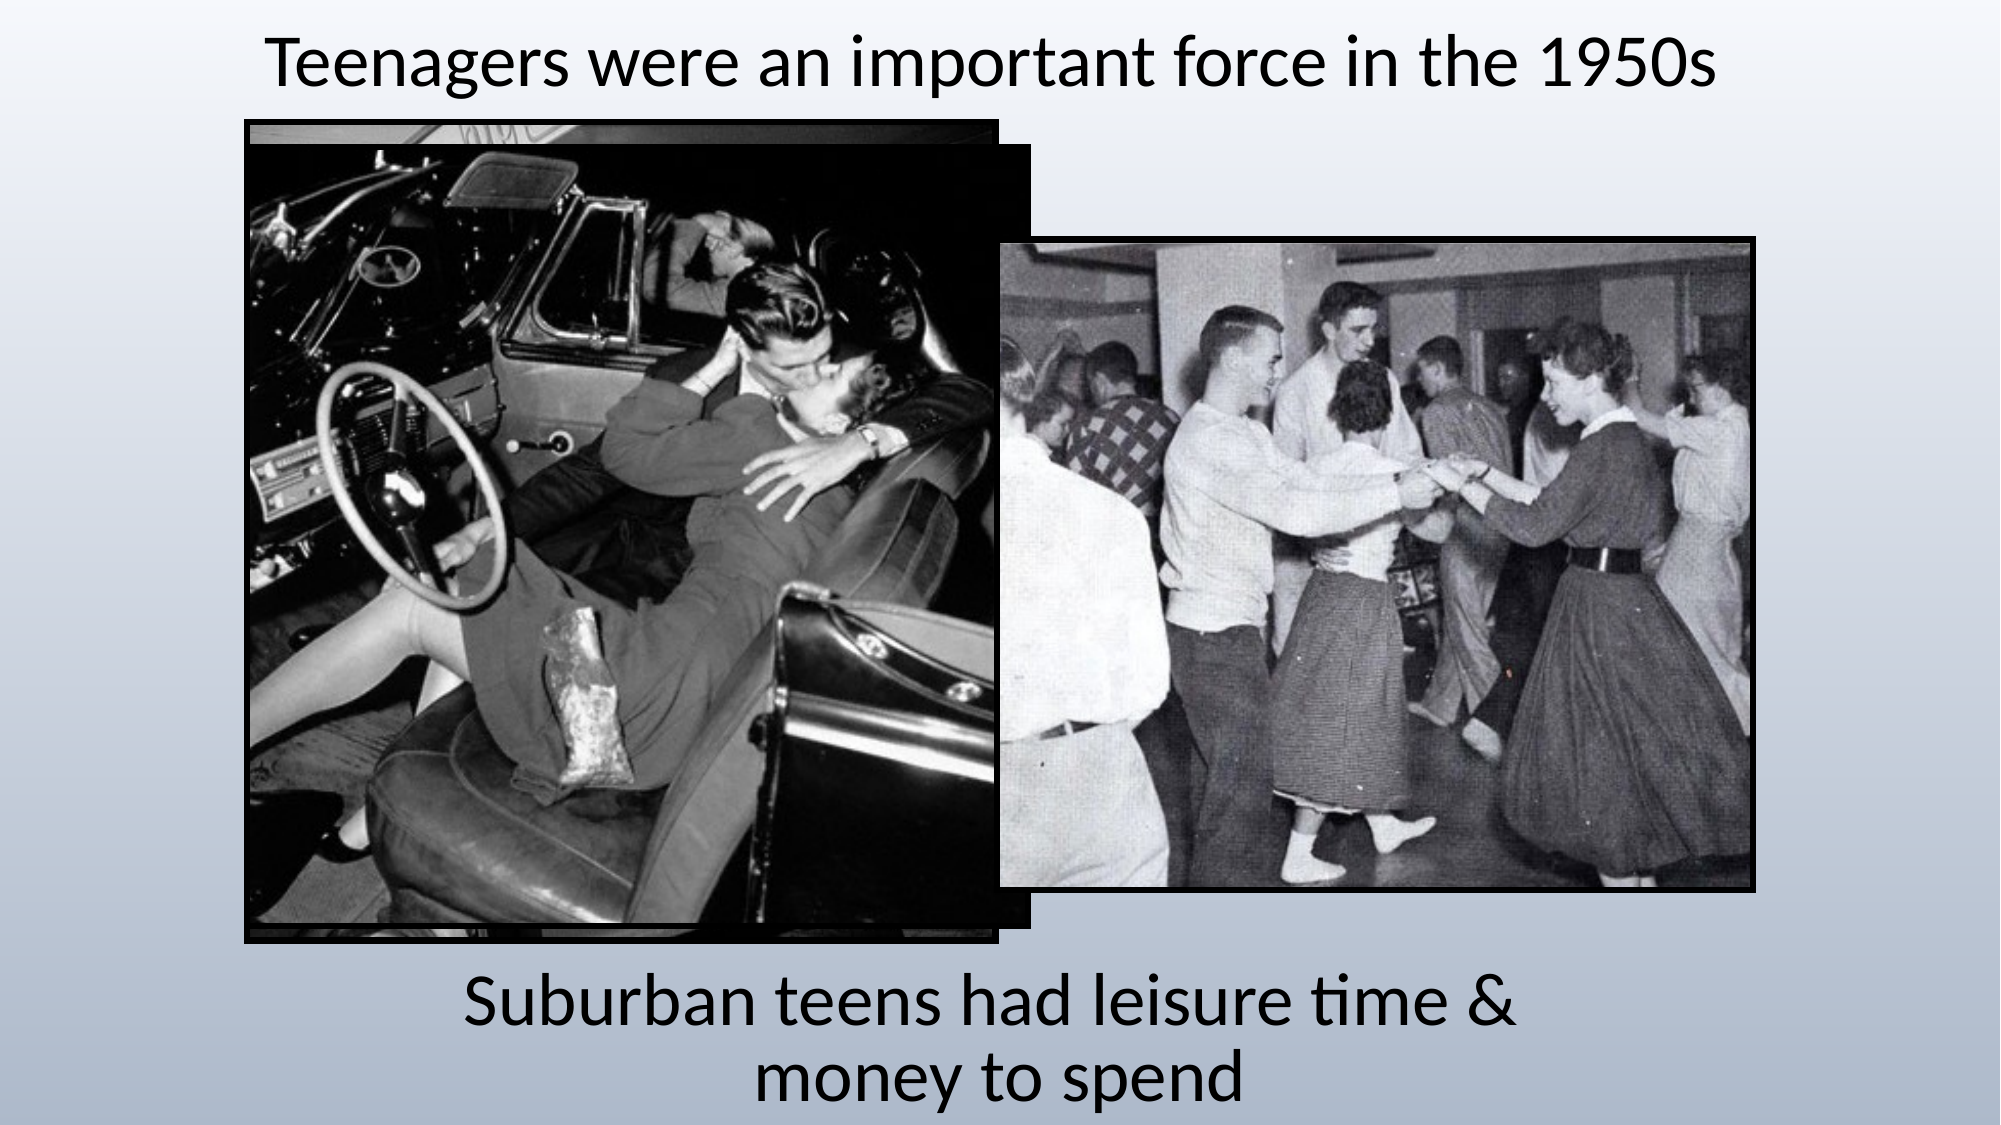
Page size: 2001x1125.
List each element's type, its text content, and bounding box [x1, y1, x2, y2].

picture [249, 124, 1750, 938]
text_box Suburban teens had leisure time & money to spend [300, 956, 1700, 1125]
title Teenagers were an important force in the 1950s [249, 0, 1750, 125]
